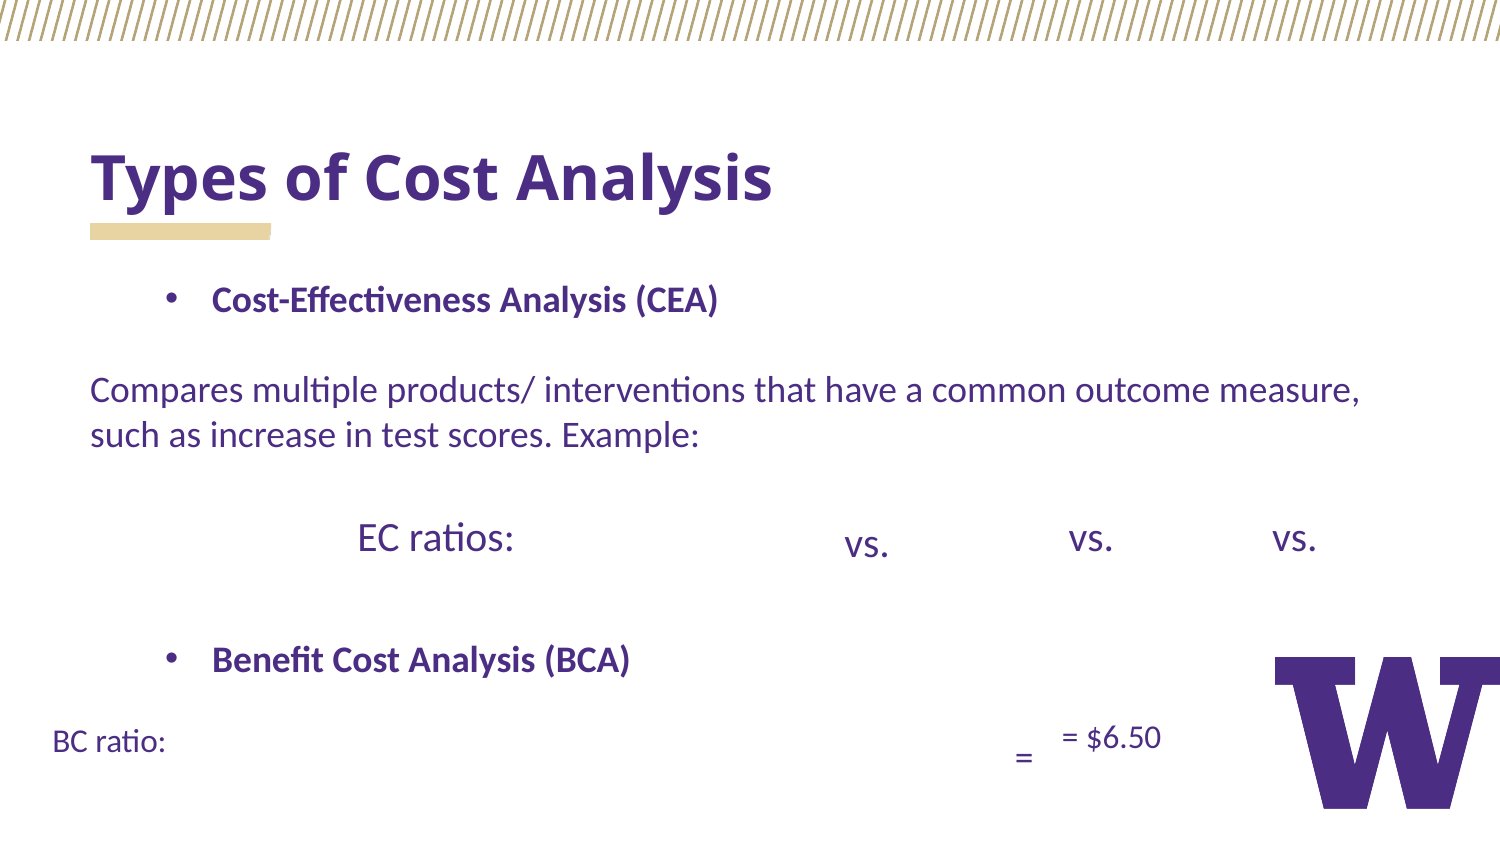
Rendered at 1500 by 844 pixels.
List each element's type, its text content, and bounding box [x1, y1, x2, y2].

picture [0, 0, 1500, 41]
title Types of Cost Analysis [75, 60, 1464, 220]
text_box = [1000, 725, 1049, 785]
picture [1275, 657, 1500, 809]
text_box Cost-Effectiveness Analysis (CEA) Compares multiple products/ interventions that have a common outcome measure, such as increase in test scores. Example: Benefit Cost Analysis (BCA) [75, 268, 1425, 733]
